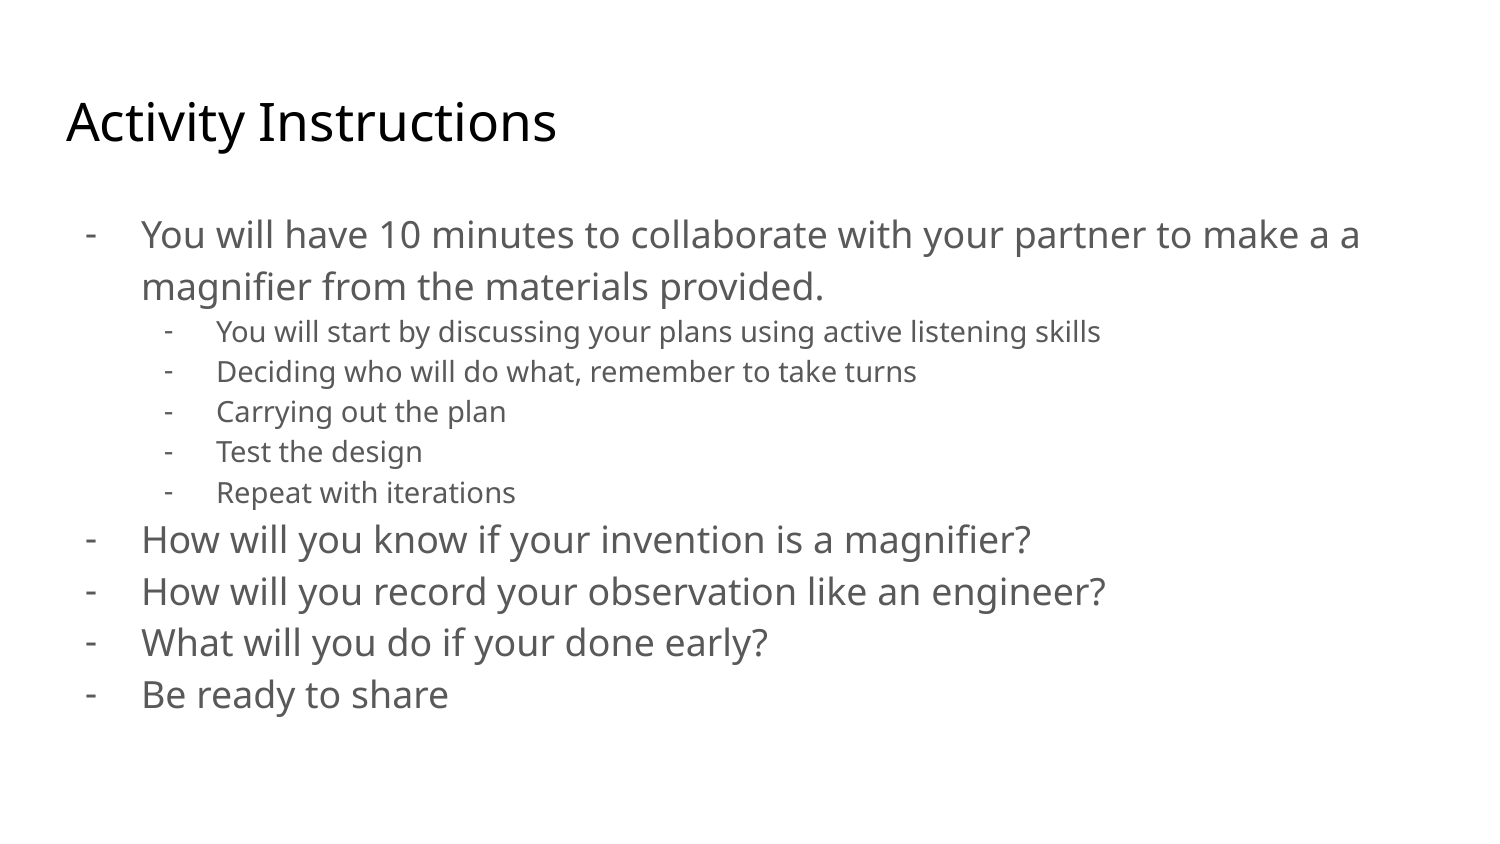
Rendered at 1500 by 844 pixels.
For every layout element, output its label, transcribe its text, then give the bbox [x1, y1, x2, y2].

title Activity Instructions [51, 72, 1449, 167]
list You will have 10 minutes to collaborate with your partner to make a a magnifier from the materials provided. You will start by discussing your plans using active listening skills Deciding who will do what, remember to take turns Carrying out the plan Test the design Repeat with iterations How will you know if your invention is a magnifier? How will you record your observation like an engineer? What will you do if your done early? Be ready to share [51, 189, 1449, 750]
